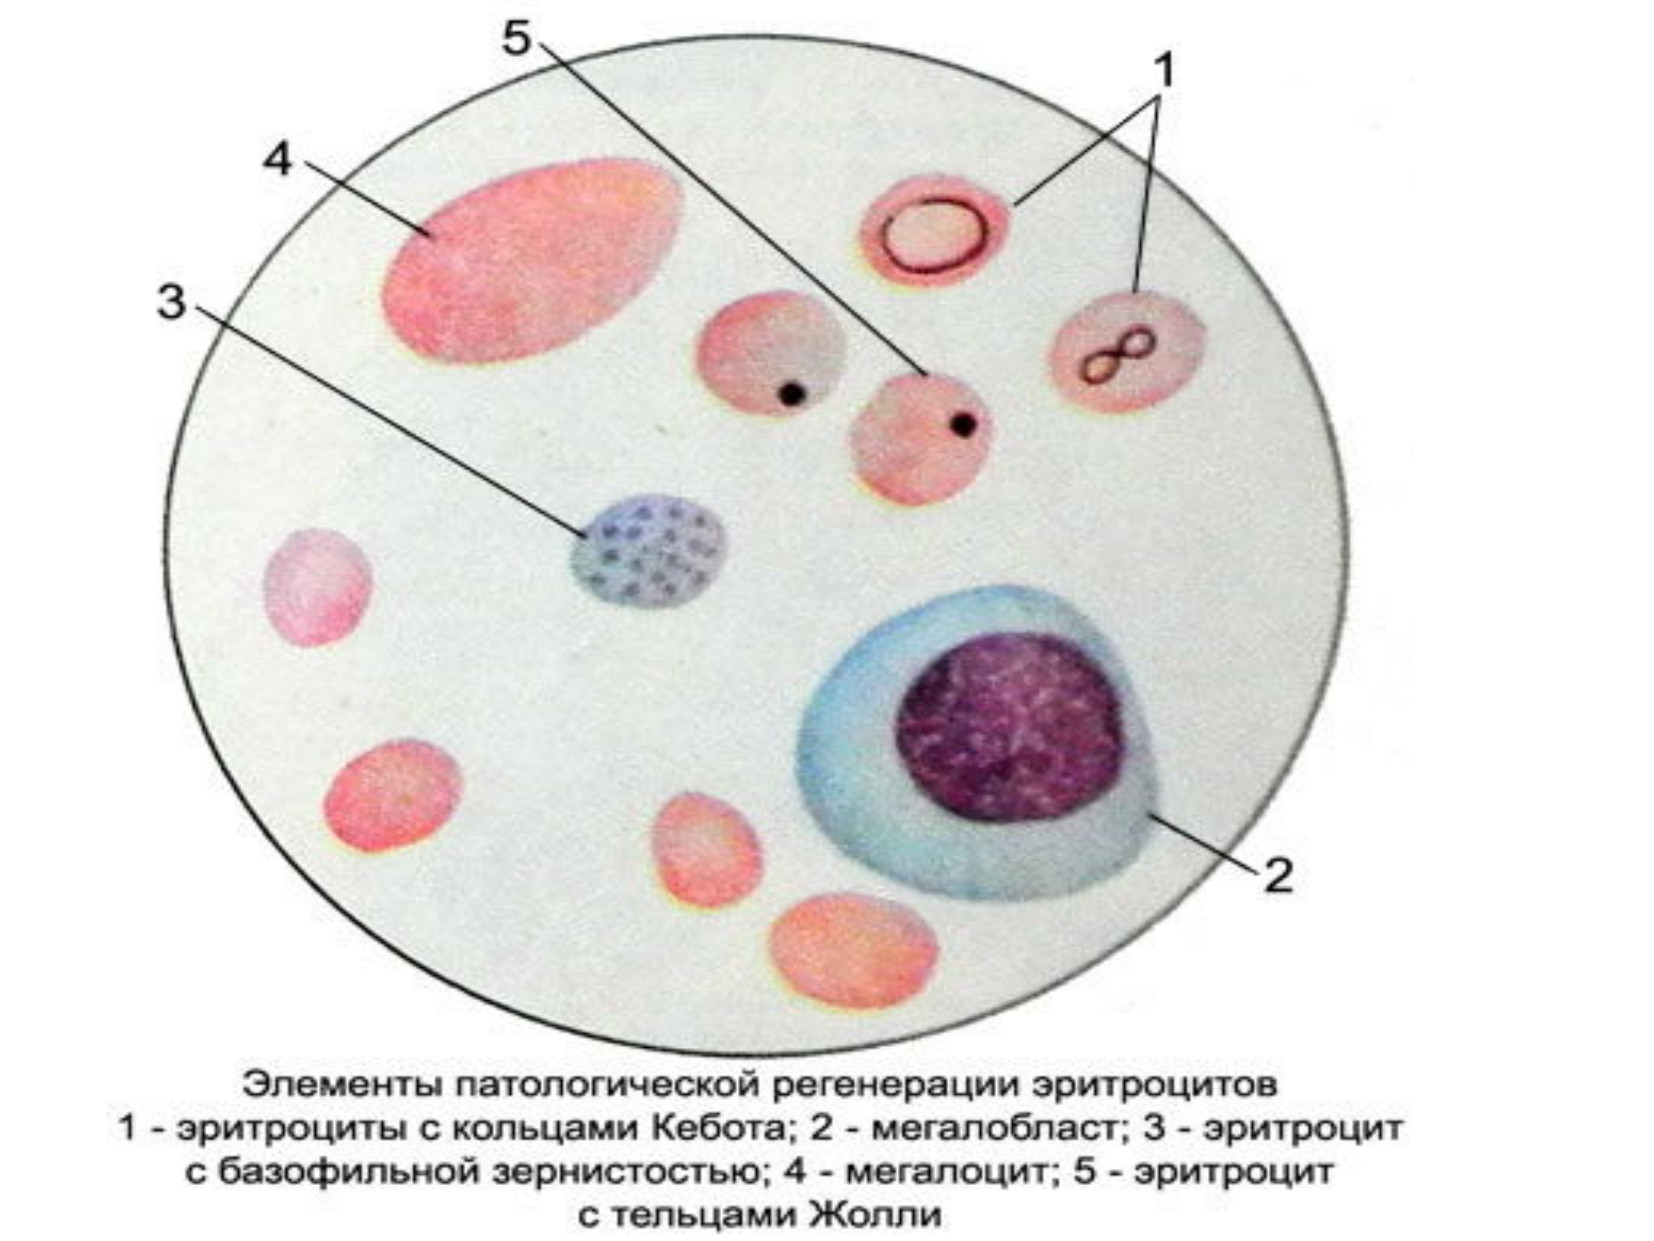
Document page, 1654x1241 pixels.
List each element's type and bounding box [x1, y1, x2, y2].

picture [107, 0, 1415, 1241]
